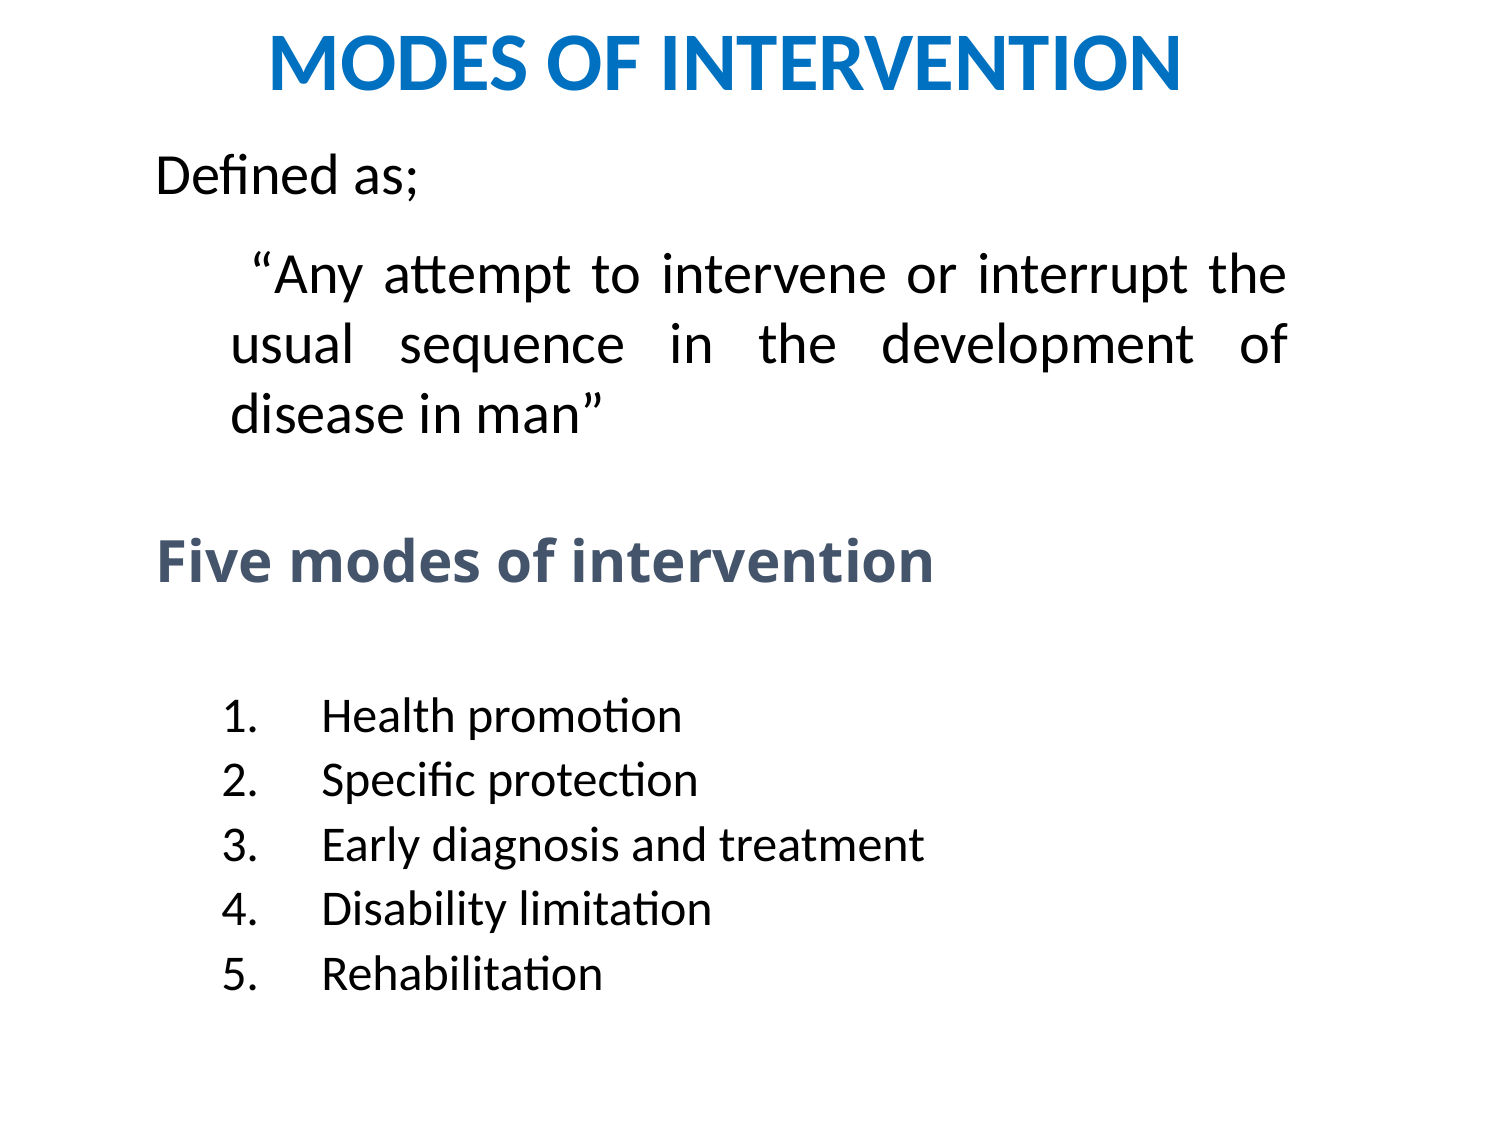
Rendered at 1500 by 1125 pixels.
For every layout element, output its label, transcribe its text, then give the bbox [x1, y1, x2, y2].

text_box MODES OF INTERVENTION Defined as; “Any attempt to intervene or interrupt the usual sequence in the development of disease in man” [140, 0, 1304, 453]
list Five modes of intervention Health promotion Specific protection Early diagnosis and treatment Disability limitation Rehabilitation [140, 524, 1407, 1125]
